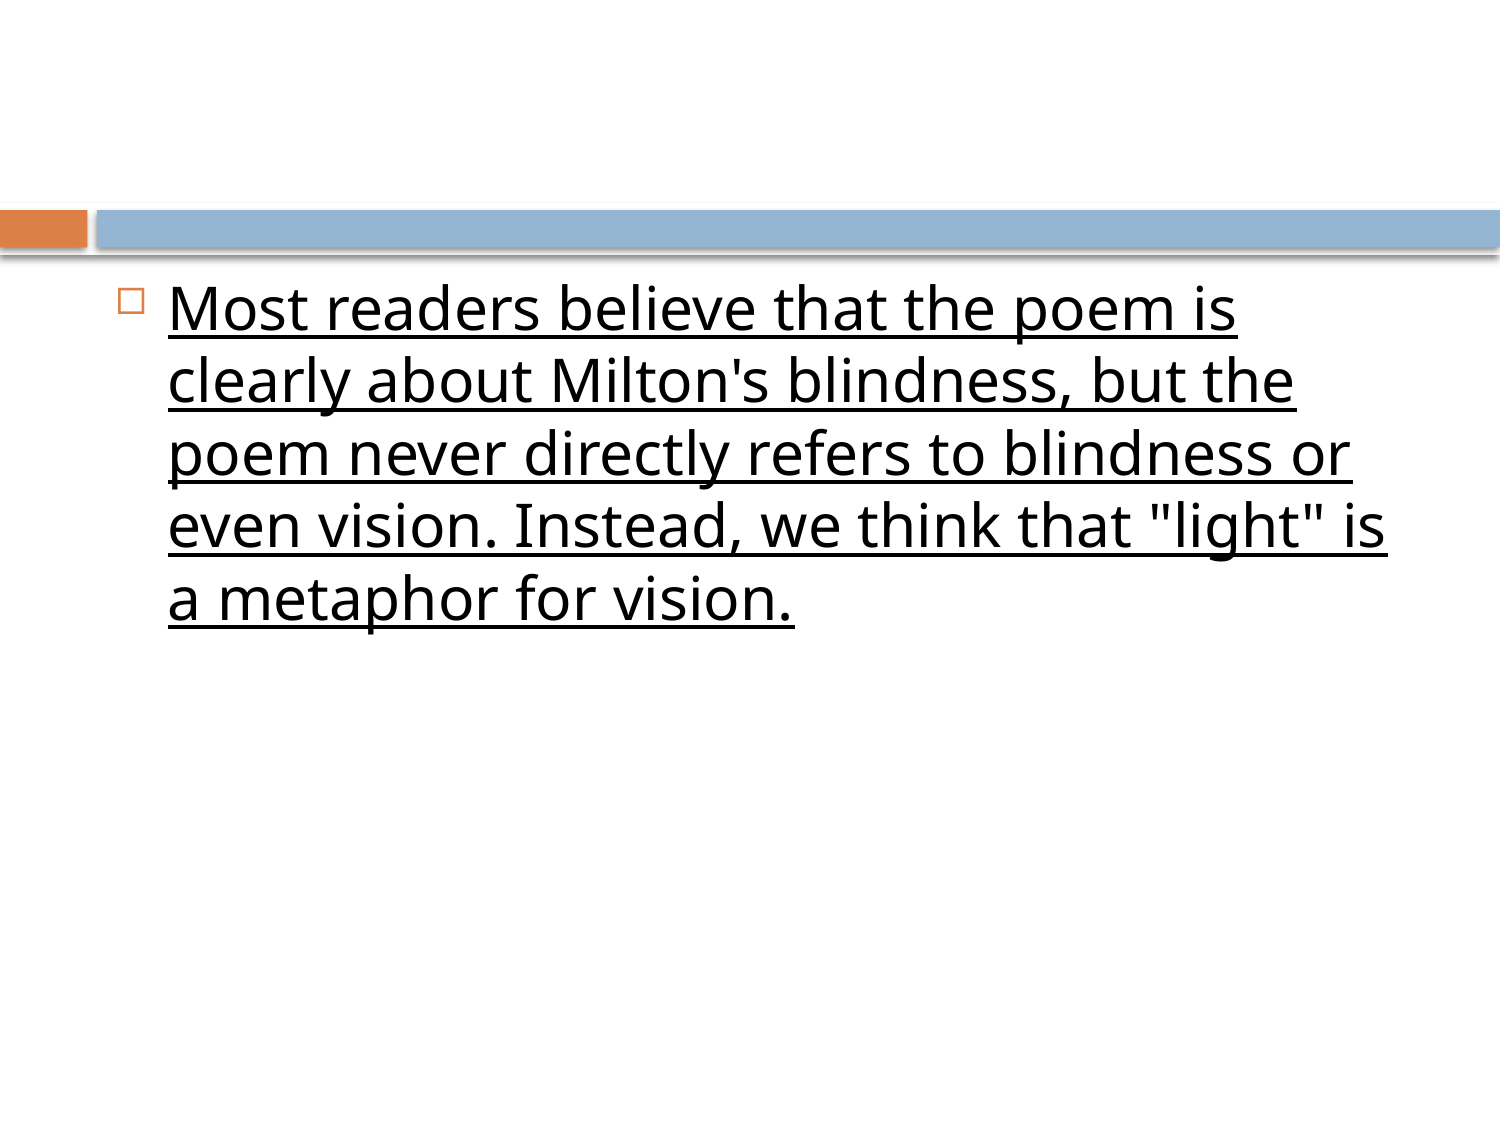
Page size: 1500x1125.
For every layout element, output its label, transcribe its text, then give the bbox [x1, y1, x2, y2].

list Most readers believe that the poem is clearly about Milton's blindness, but the poem never directly refers to blindness or even vision. Instead, we think that "light" is a metaphor for vision. [100, 262, 1438, 1000]
